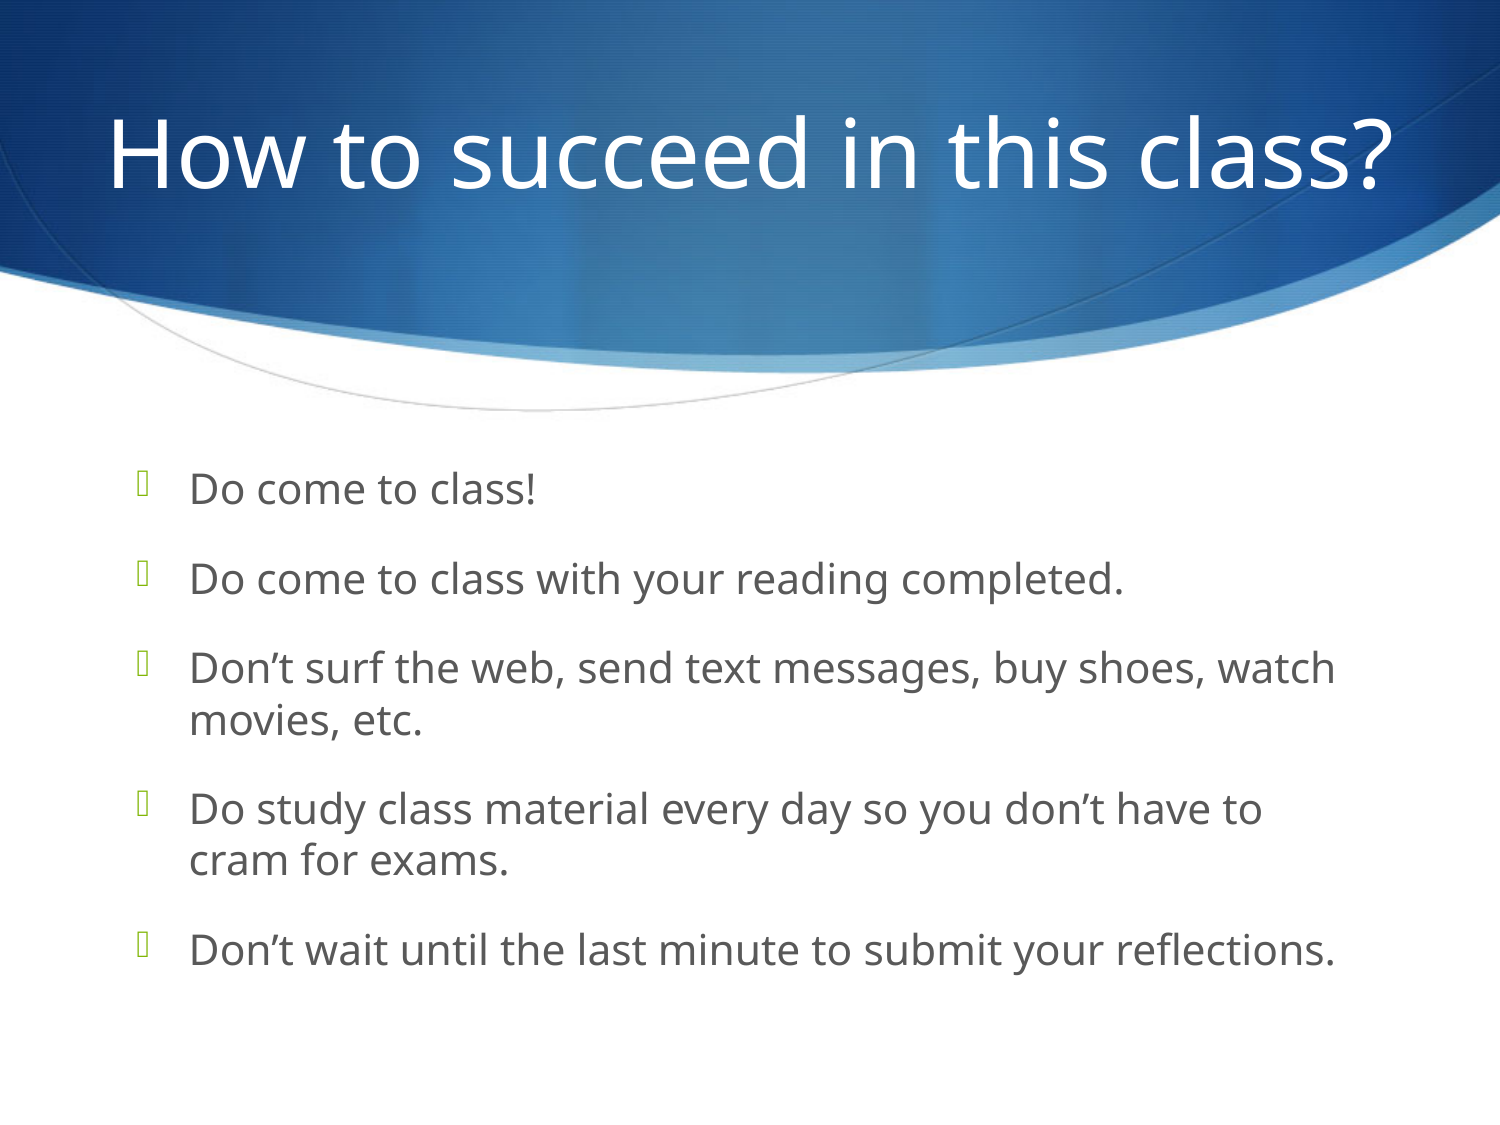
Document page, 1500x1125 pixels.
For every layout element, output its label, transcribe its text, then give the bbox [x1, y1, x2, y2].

title How to succeed in this class? [75, 56, 1425, 245]
list Do come to class! Do come to class with your reading completed. Don’t surf the web, send text messages, buy shoes, watch movies, etc. Do study class material every day so you don’t have to cram for exams. Don’t wait until the last minute to submit your reflections. [121, 454, 1379, 991]
picture [0, 0, 1500, 1125]
